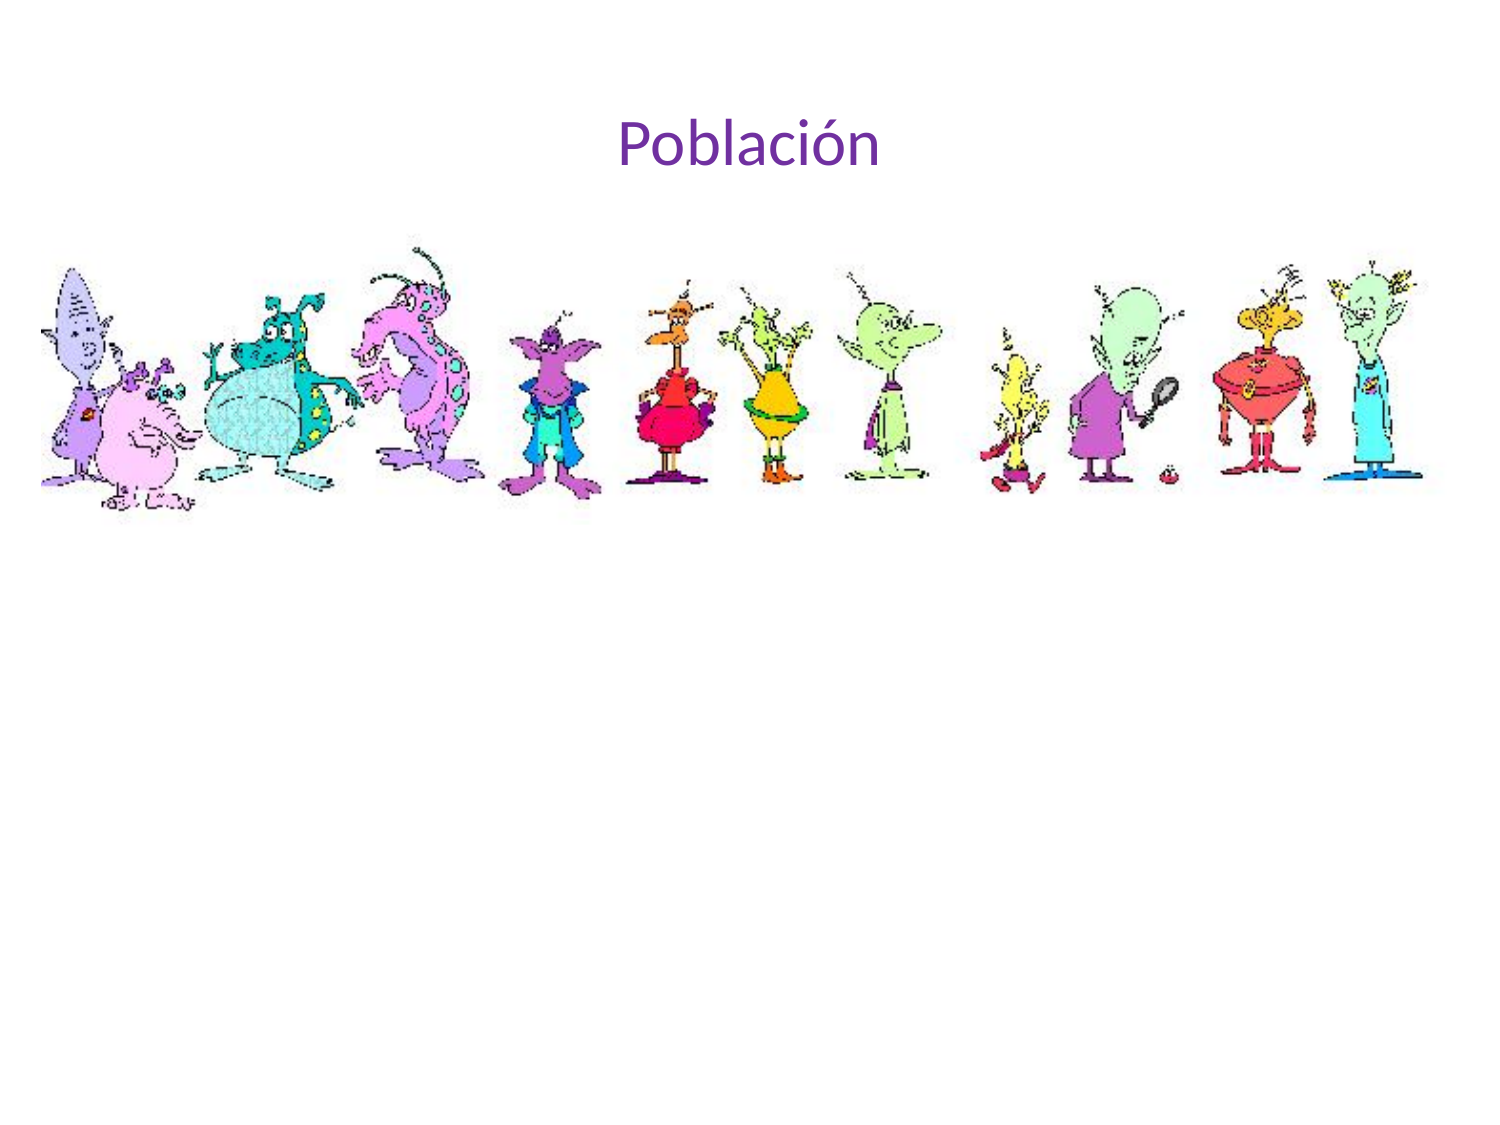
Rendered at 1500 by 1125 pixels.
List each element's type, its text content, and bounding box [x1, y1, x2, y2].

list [40, 219, 1467, 882]
title Población [75, 45, 1425, 218]
